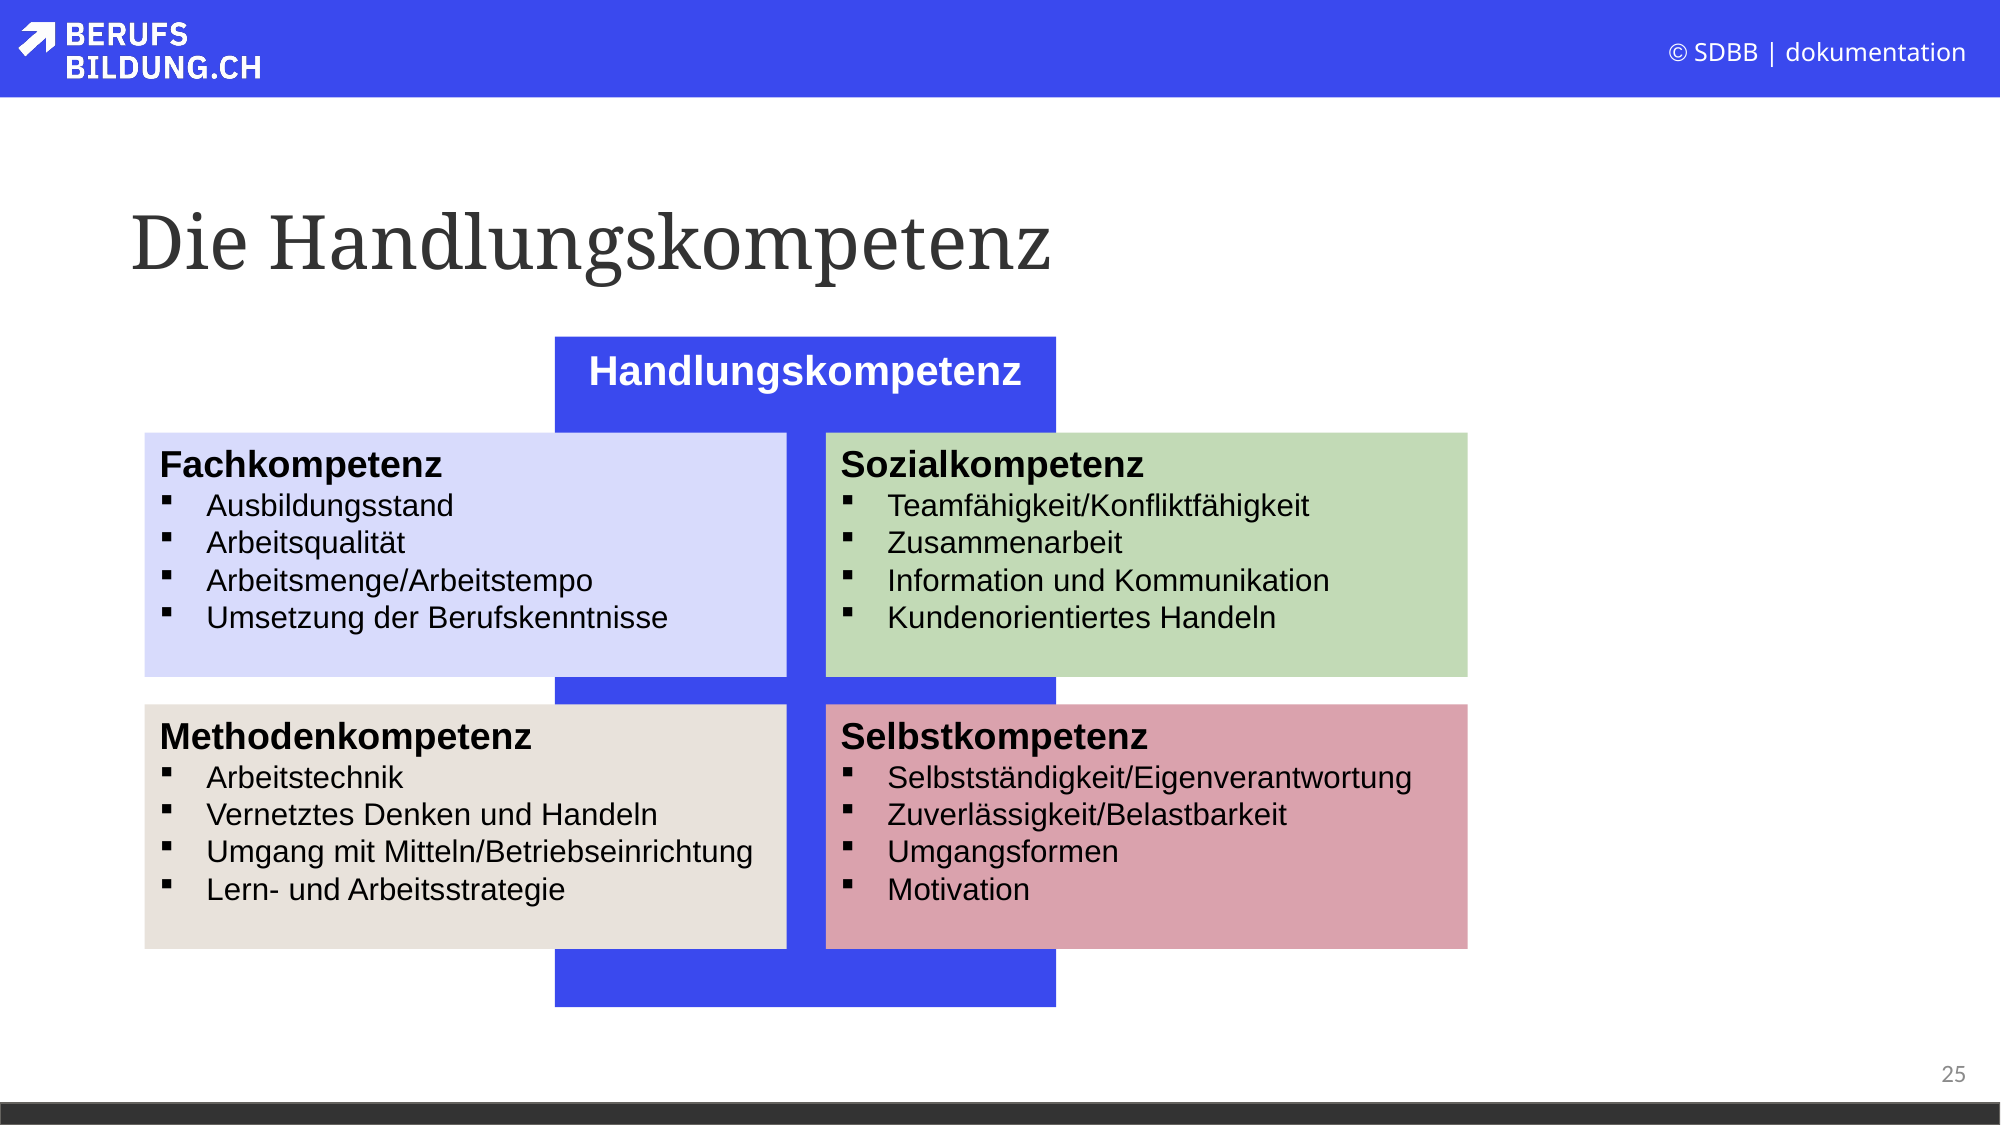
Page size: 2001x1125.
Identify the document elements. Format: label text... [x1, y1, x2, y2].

slide_number 25 [1531, 1042, 1982, 1103]
picture [18, 22, 260, 79]
title Die Handlungskompetenz [115, 136, 1438, 355]
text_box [144, 336, 1468, 1008]
